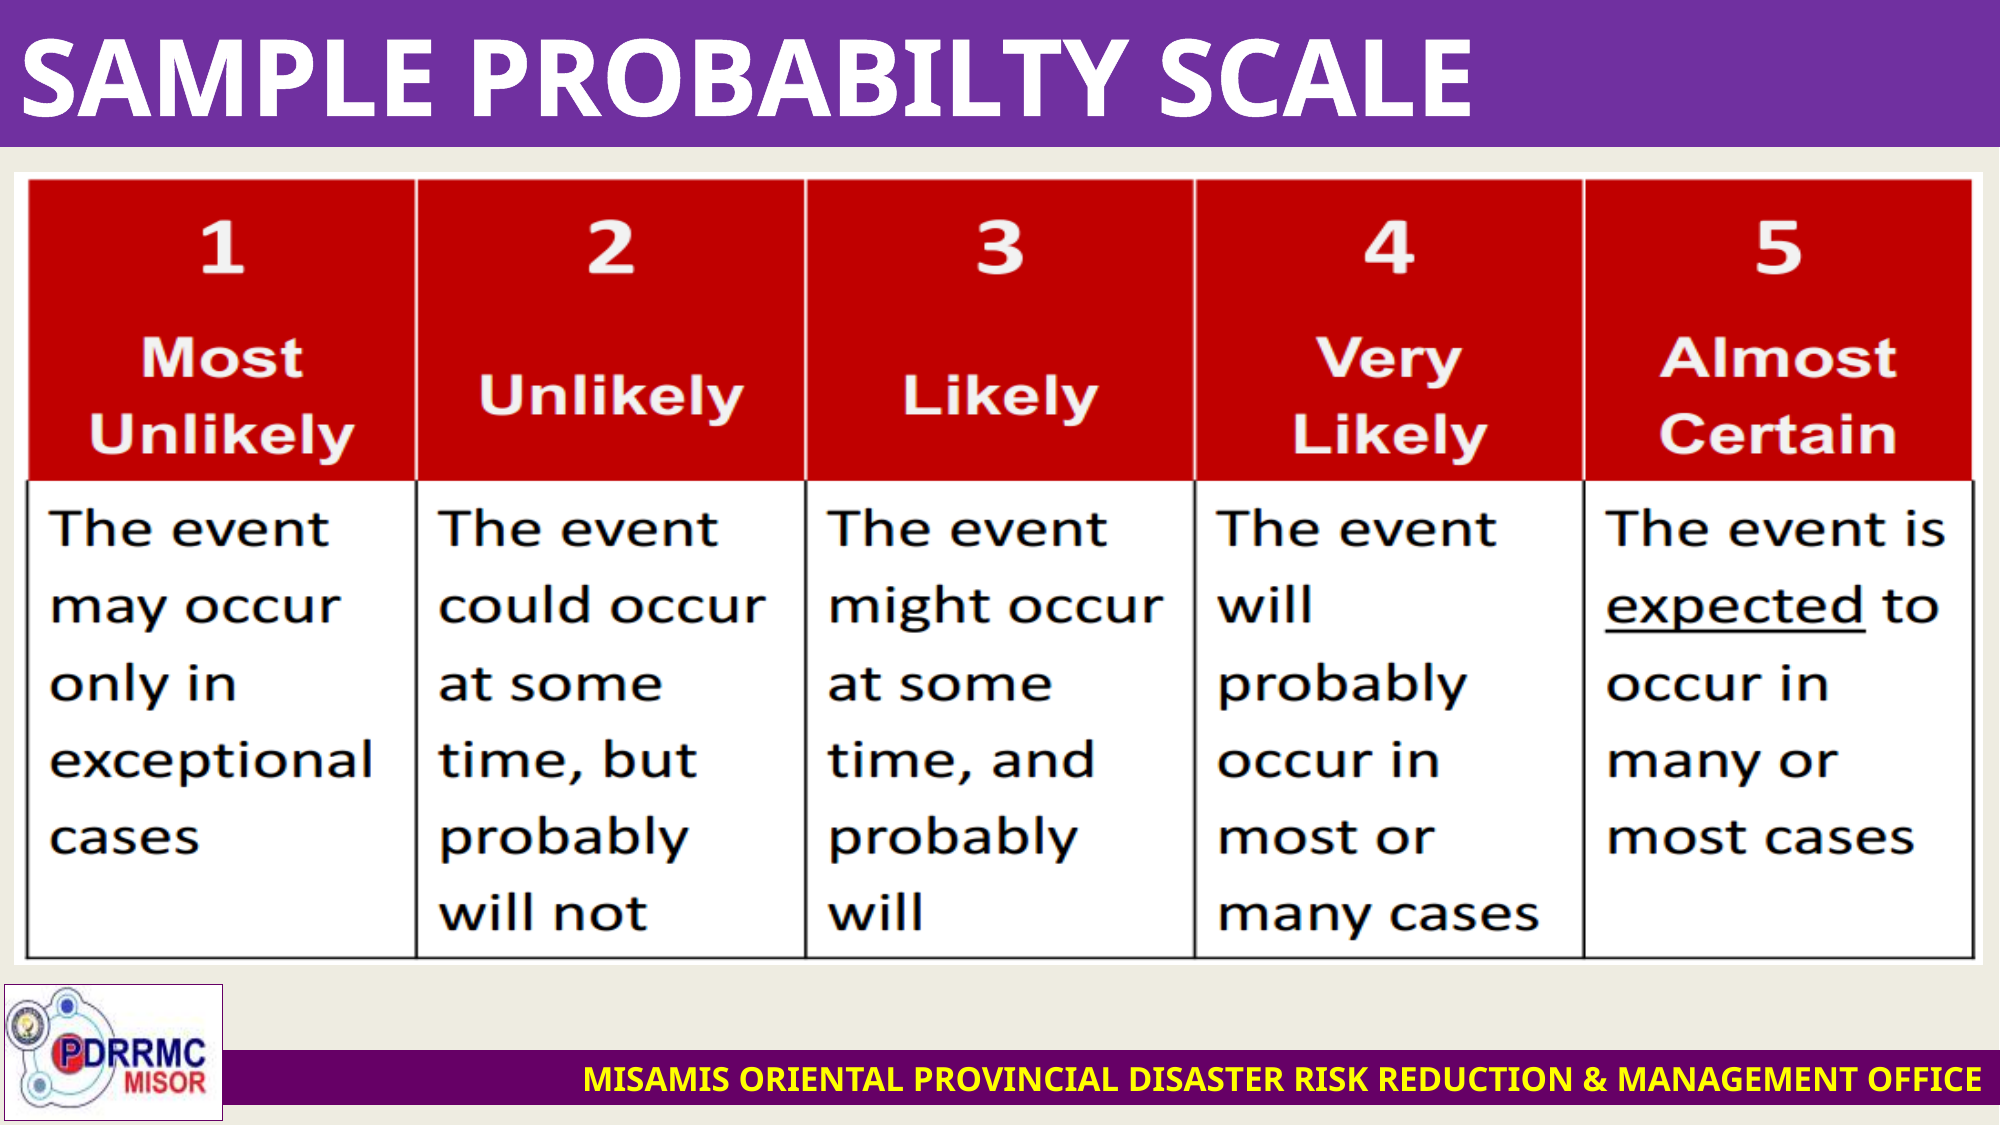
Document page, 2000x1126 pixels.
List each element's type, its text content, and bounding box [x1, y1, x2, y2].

text_box SAMPLE PROBABILTY SCALE [0, 0, 2000, 147]
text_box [3, 984, 2000, 1121]
picture [14, 172, 1983, 965]
